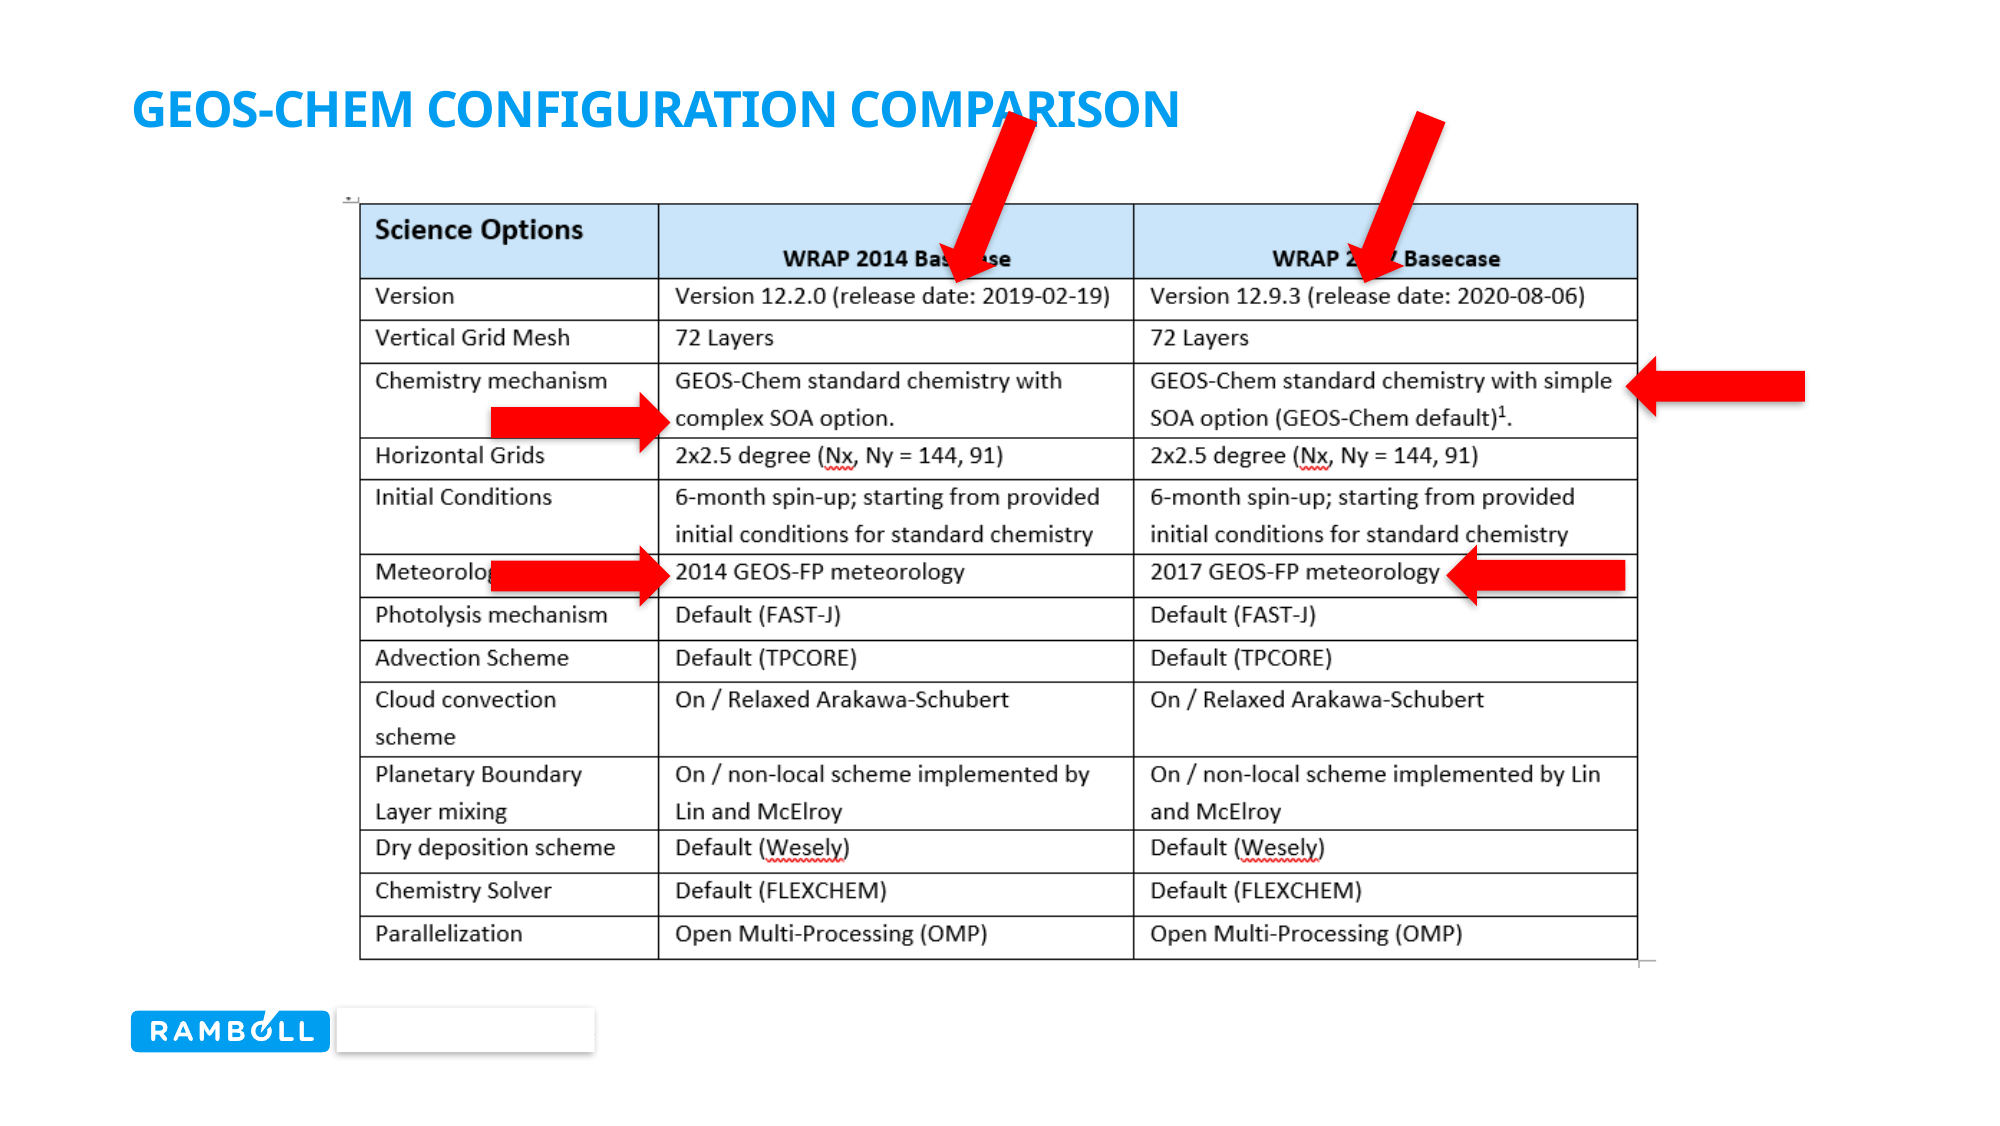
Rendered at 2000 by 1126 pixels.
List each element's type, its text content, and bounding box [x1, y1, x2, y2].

text_box [1382, 110, 1447, 195]
title GEOS-Chem Configuration Comparison [130, 74, 1869, 198]
picture [342, 196, 1657, 969]
text_box [974, 110, 1038, 195]
text_box [1661, 370, 1806, 403]
